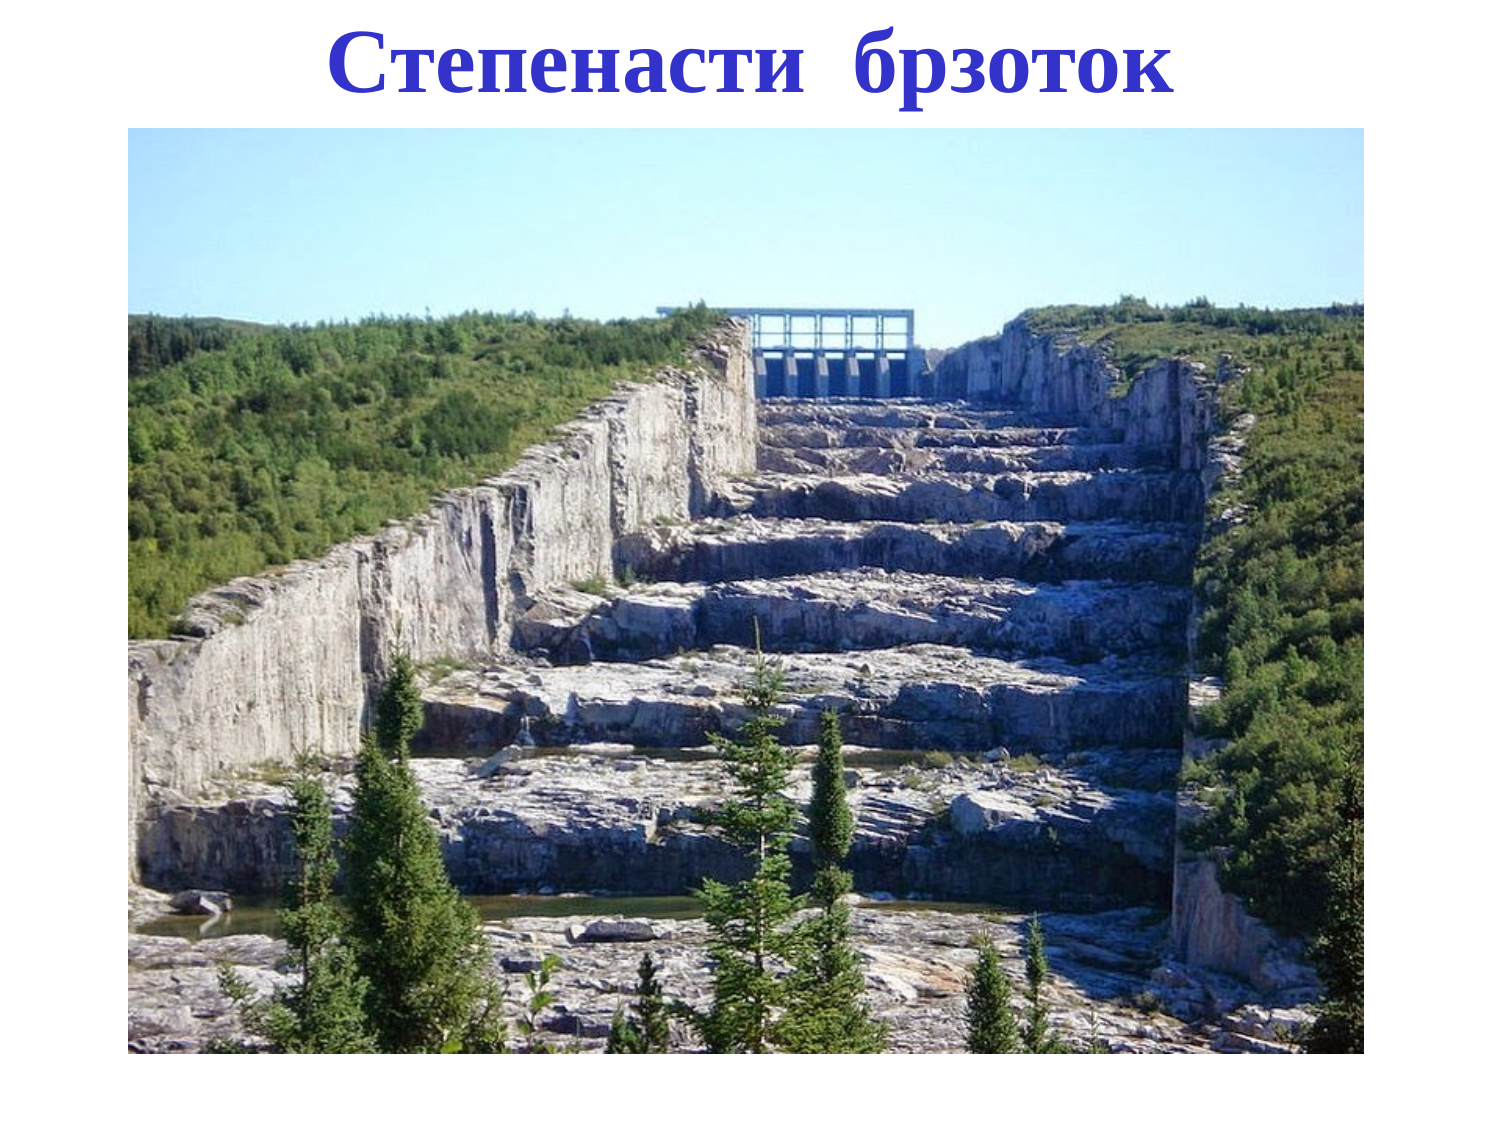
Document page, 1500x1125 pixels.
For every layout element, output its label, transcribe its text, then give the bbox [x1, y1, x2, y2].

title Степенасти брзоток [112, 0, 1388, 113]
picture [128, 128, 1364, 1055]
